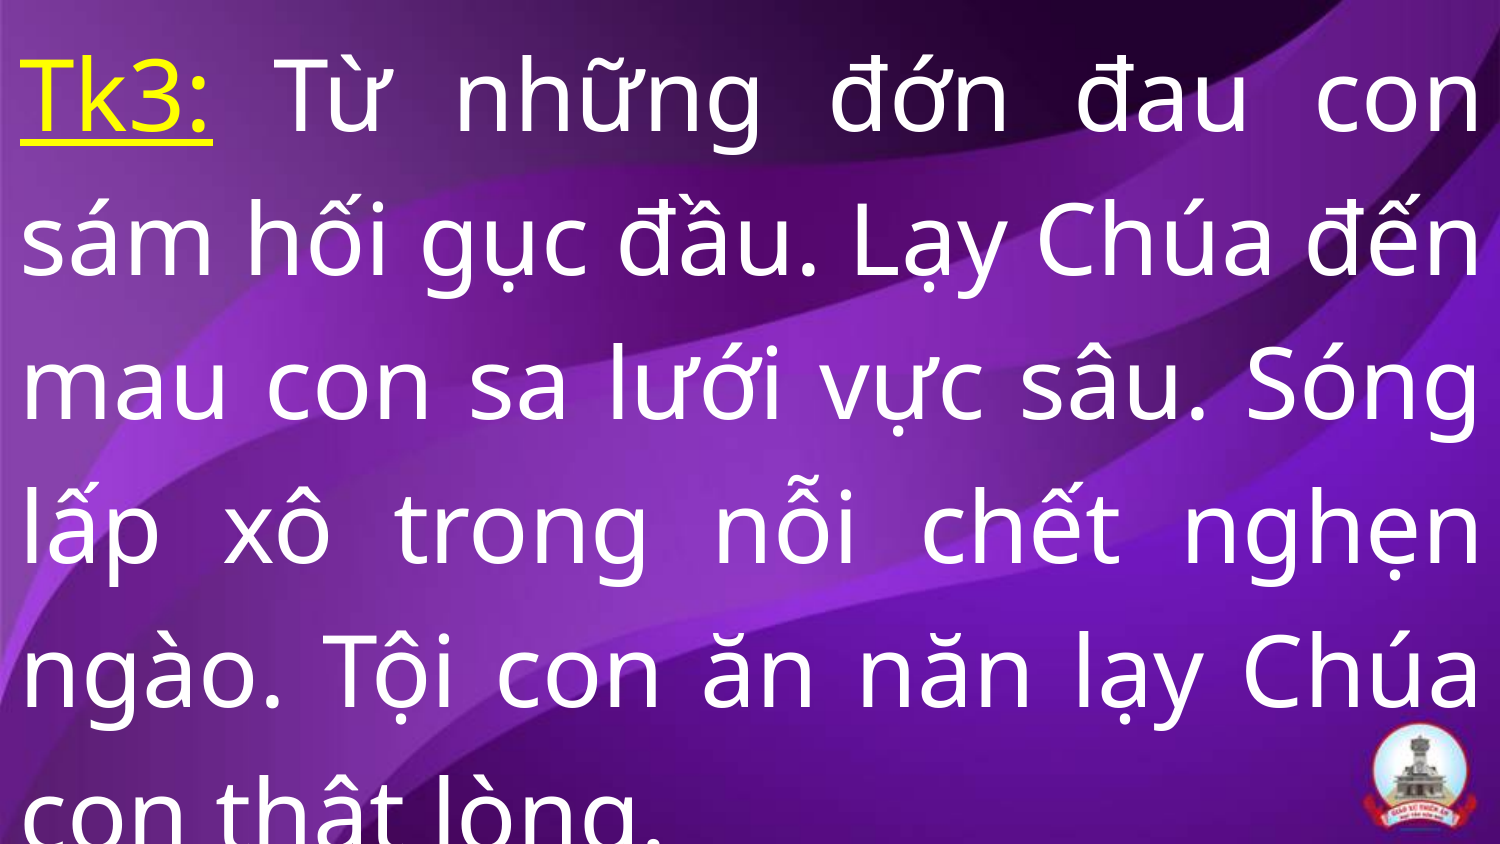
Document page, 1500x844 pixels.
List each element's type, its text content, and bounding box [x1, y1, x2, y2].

list Tk3: Từ những đớn đau con sám hối gục đầu. Lạy Chúa đến mau con sa lưới vực sâu. Sóng lấp xô trong nỗi chết nghẹn ngào. Tội con ăn năn lạy Chúa con thật lòng. [0, 0, 1500, 844]
